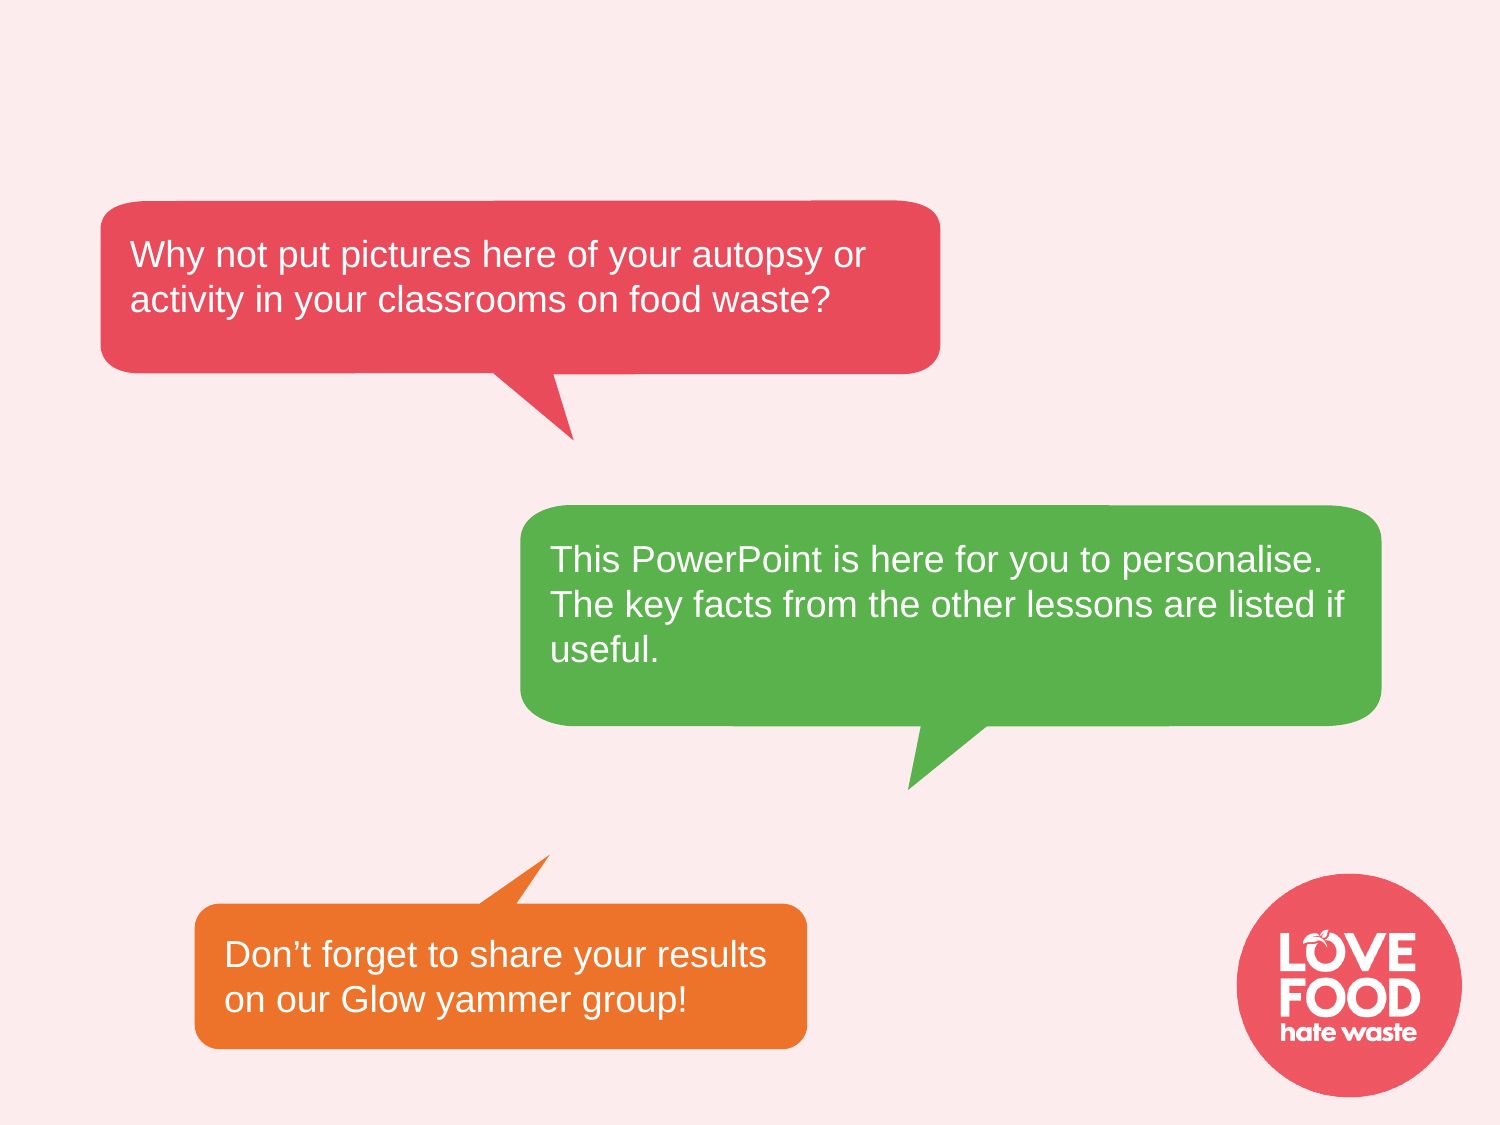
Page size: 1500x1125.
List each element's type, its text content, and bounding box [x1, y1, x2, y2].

text_box Why not put pictures here of your autopsy or activity in your classrooms on food waste? [99, 199, 942, 444]
text_box This PowerPoint is here for you to personalise. The key facts from the other lessons are listed if useful. [519, 504, 1383, 793]
picture [1235, 871, 1463, 1099]
text_box Don’t forget to share your results on our Glow yammer group! [193, 853, 809, 1051]
